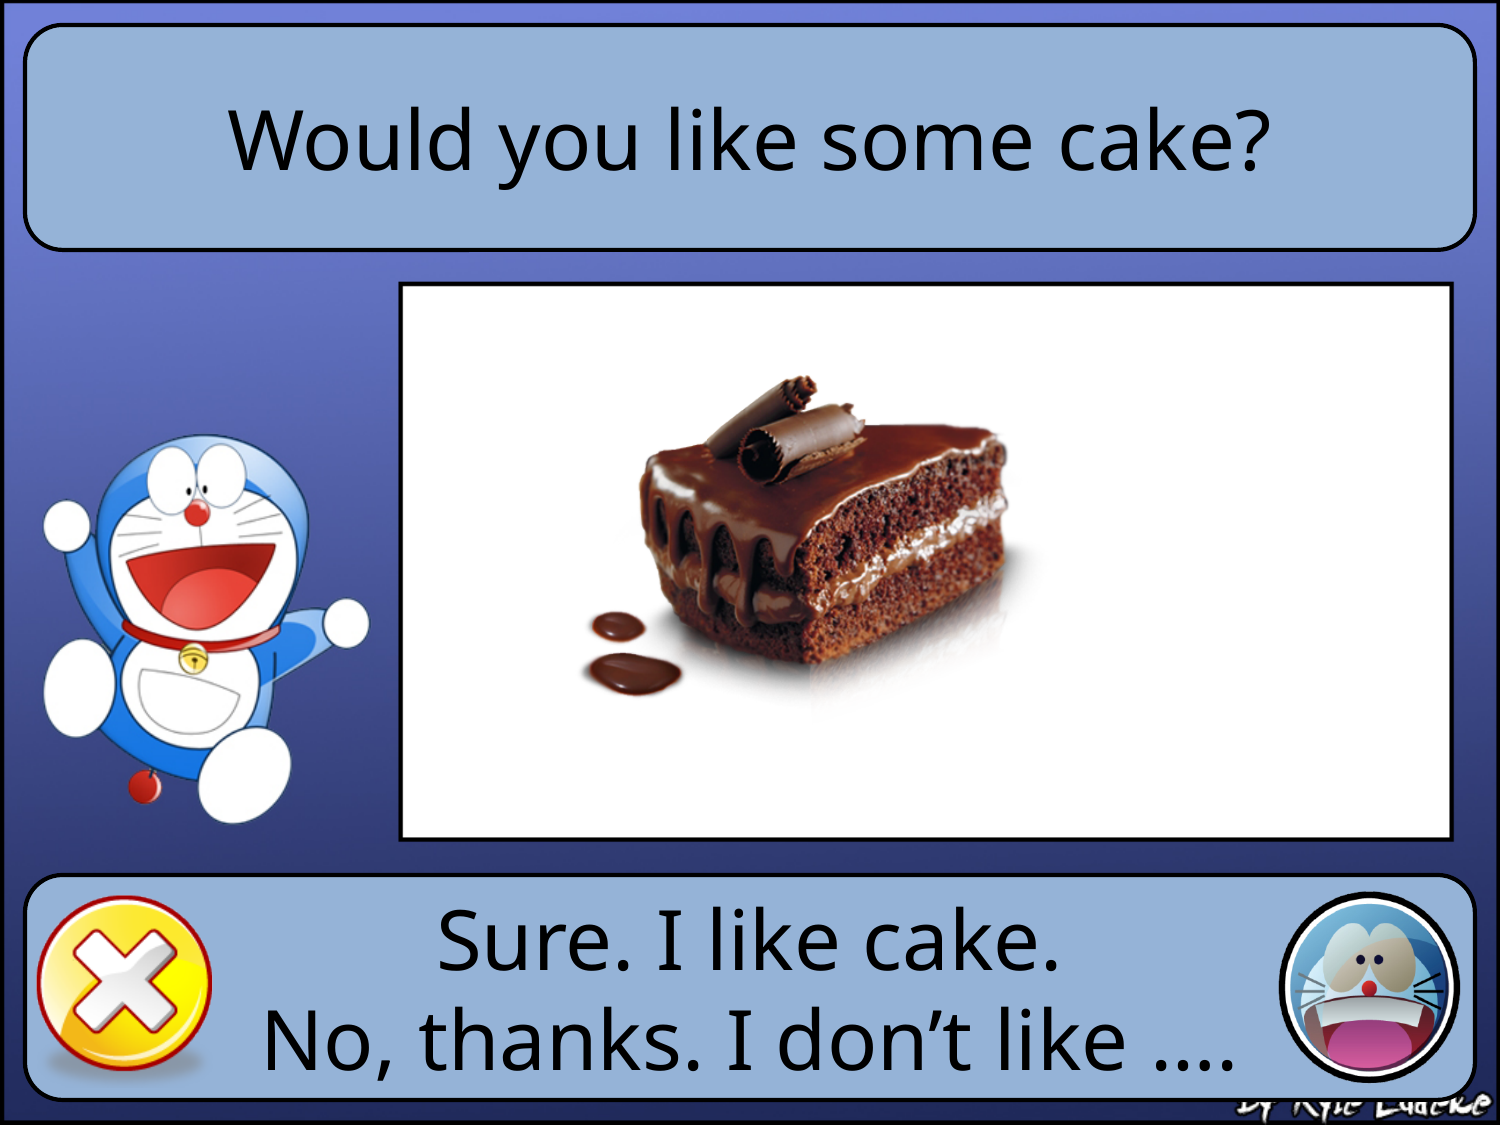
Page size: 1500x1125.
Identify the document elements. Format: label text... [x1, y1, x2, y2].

text_box Sure. I like cake. No, thanks. I don’t like …. [34, 872, 1440, 1103]
picture [0, 0, 1500, 1125]
text_box Would you like some cake? [22, 22, 1478, 253]
